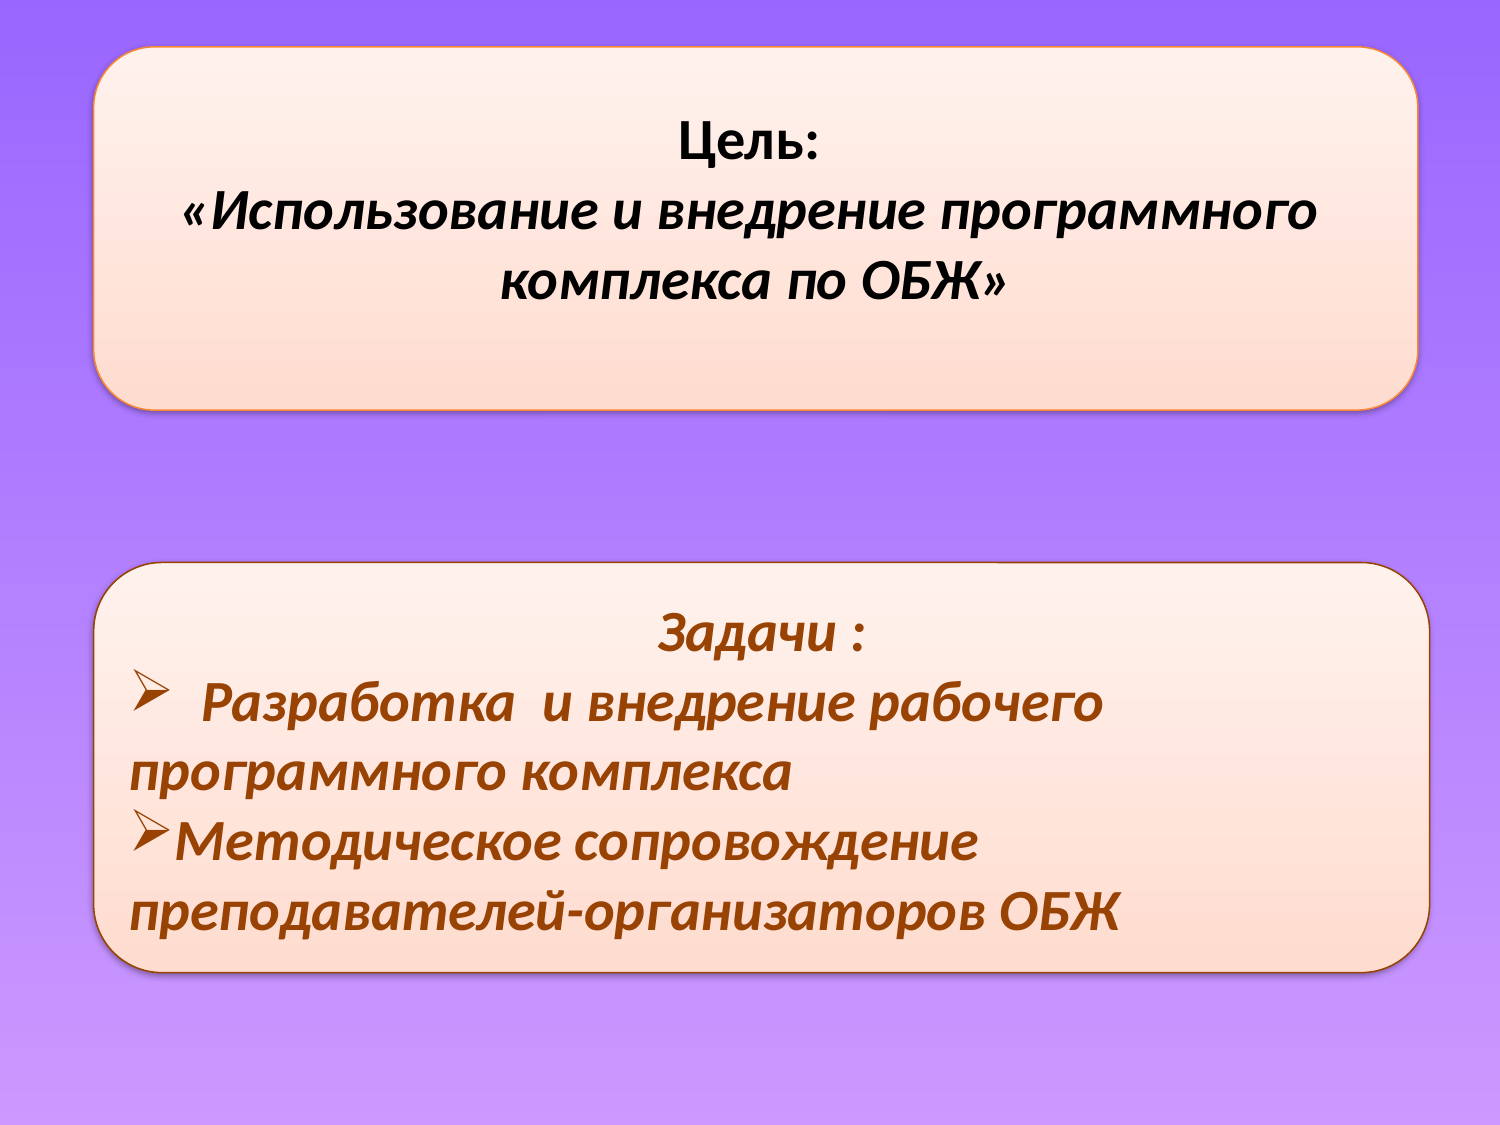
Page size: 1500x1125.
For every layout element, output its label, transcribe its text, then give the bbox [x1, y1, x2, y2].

text_box Цель: «Использование и внедрение программного комплекса по ОБЖ» [92, 46, 1419, 411]
text_box Задачи : Разработка и внедрение рабочего программного комплекса Методическое сопровождение преподавателей-организаторов ОБЖ [92, 561, 1431, 974]
